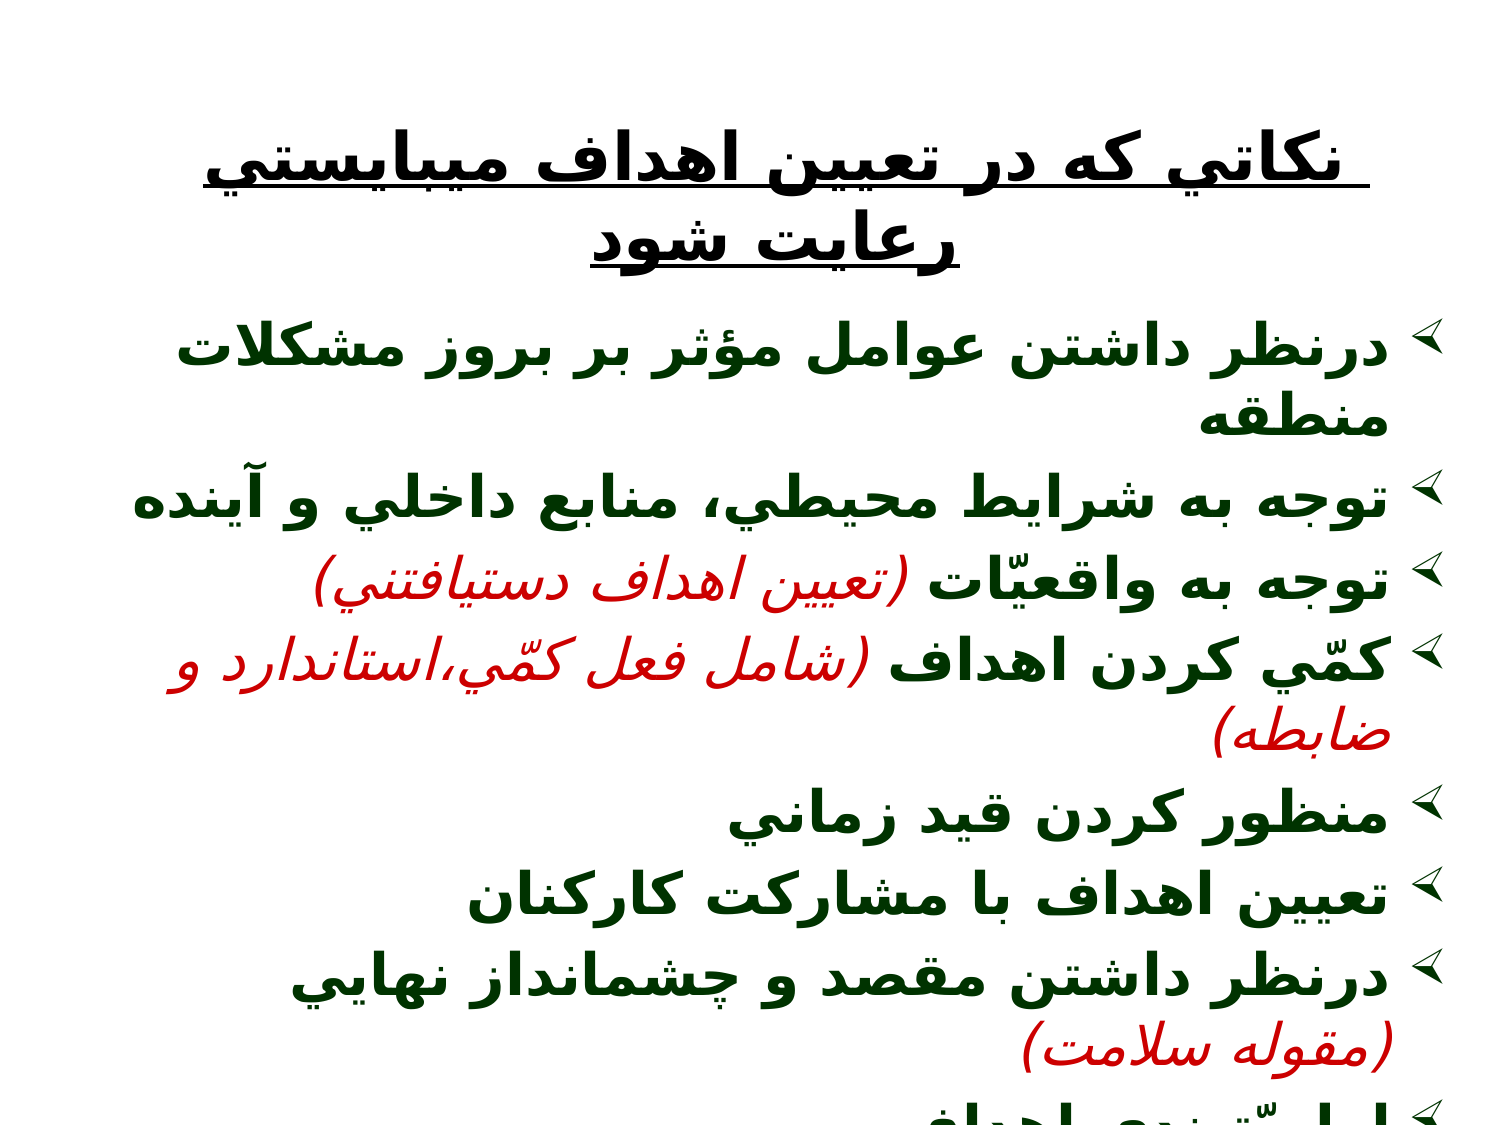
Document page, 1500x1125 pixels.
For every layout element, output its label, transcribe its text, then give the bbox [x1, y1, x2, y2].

list درنظر داشتن عوامل مؤثر بر بروز مشكلات منطقه توجه به شرايط محيطي، منابع داخلي و آينده توجه به واقعيّات (تعيين اهداف دست‏يافتني) كمّي كردن اهداف (شامل فعل كمّي،استاندارد و ضابطه) منظور كردن قيد زماني تعيين اهداف با مشاركت كاركنان درنظر داشتن مقصد و چشم‏انداز نهايي (مقوله سلامت) اولويّت‏بندي اهداف توجه با اين‏نكته كه اهداف نتايج يكديگر را خنثي نكنند [99, 299, 1463, 1088]
title نكاتي كه در تعيين اهداف مي‏بايستي رعايت شود [99, 137, 1450, 250]
